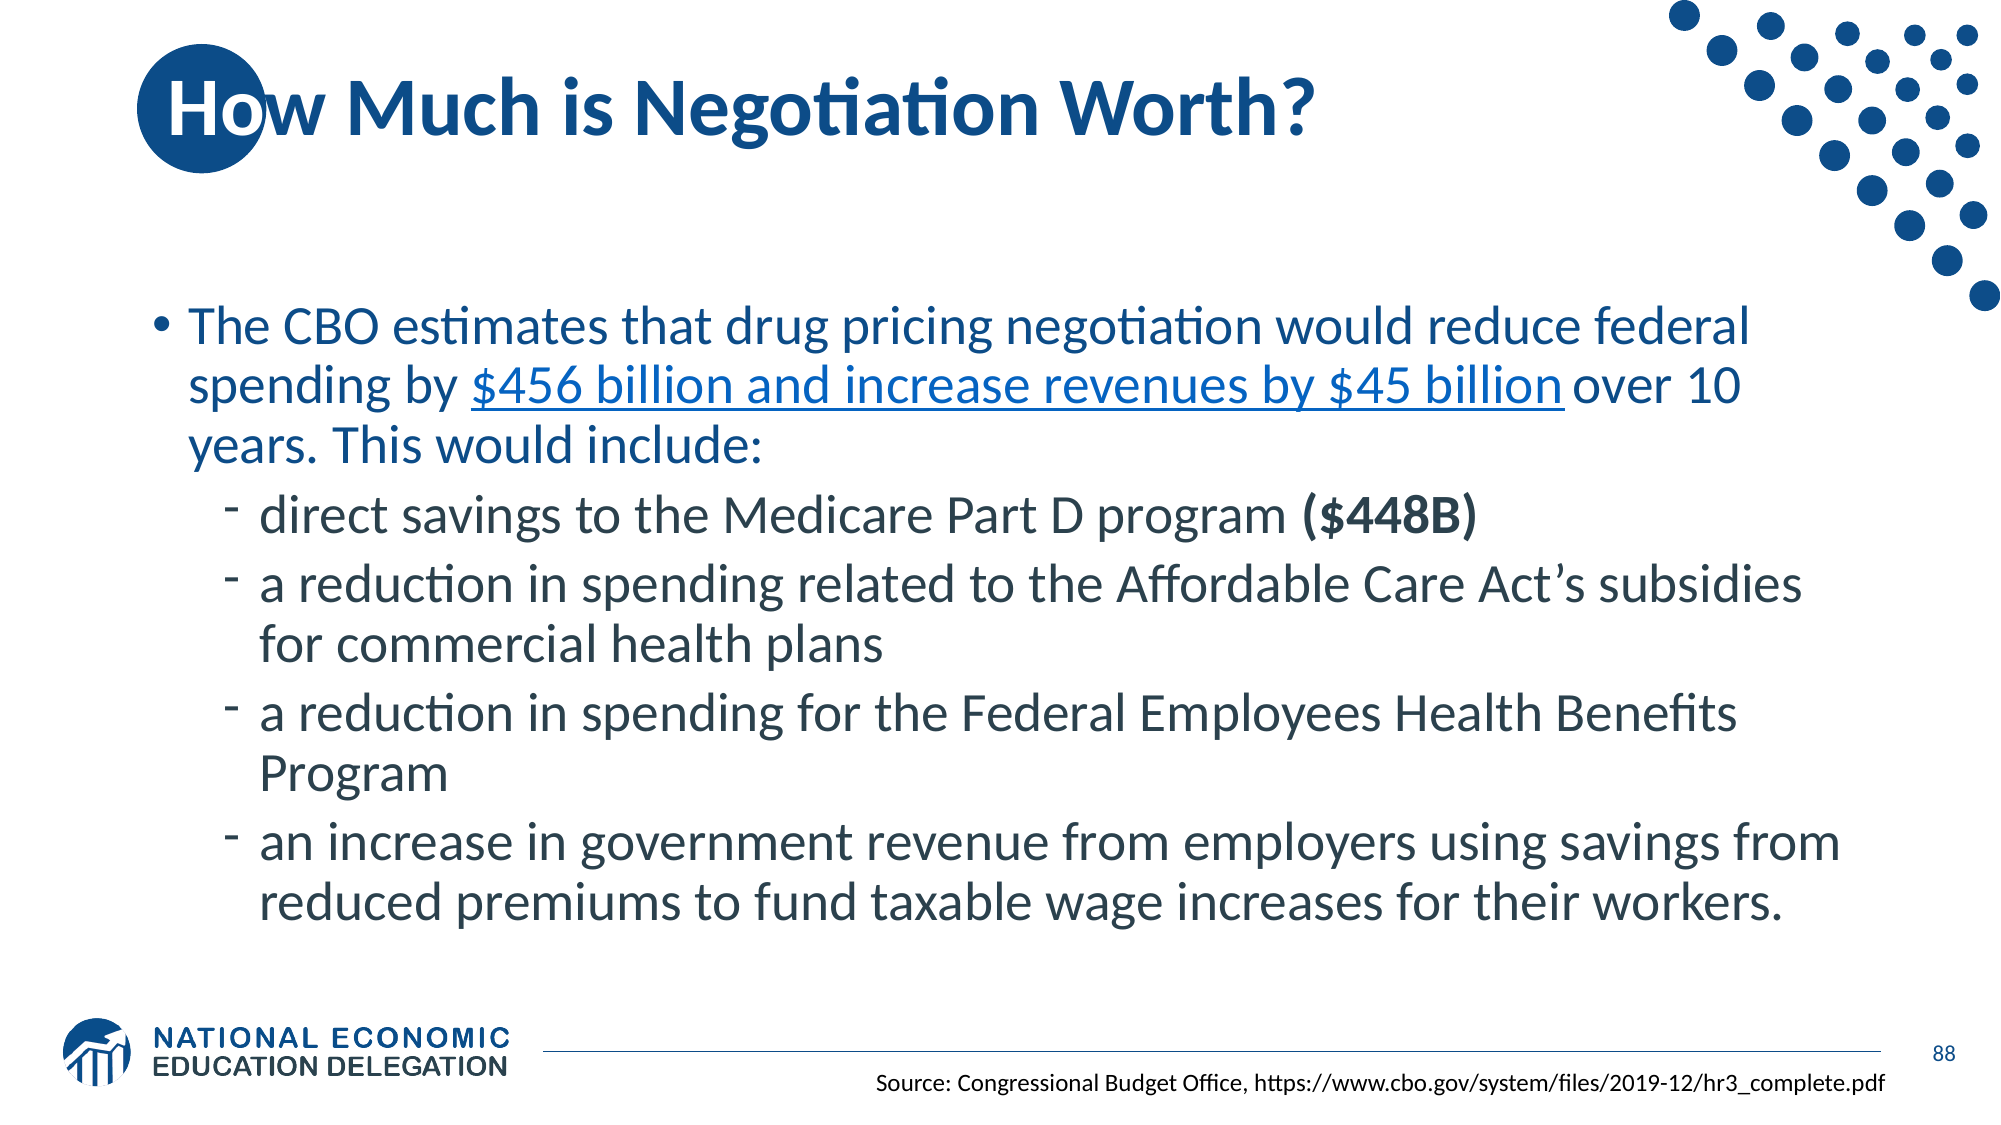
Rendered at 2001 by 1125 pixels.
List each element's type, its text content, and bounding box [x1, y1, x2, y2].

text_box Source: Congressional Budget Office, https://www.cbo.gov/system/files/2019-12/hr3_complete.pdf [861, 1059, 1903, 1104]
picture [55, 1013, 520, 1091]
slide_number 88 [1521, 1022, 1972, 1082]
title How Much is Negotiation Worth? [152, 0, 1878, 218]
list The CBO estimates that drug pricing negotiation would reduce federal spending by $456 billion and increase revenues by $45 billion over 10 years. This would include: direct savings to the Medicare Part D program ($448B) a reduction in spending related to the Affordable Care Act’s subsidies for commercial health plans a reduction in spending for the Federal Employees Health Benefits Program an increase in government revenue from employers using savings from reduced premiums to fund taxable wage increases for their workers. [137, 257, 1863, 972]
